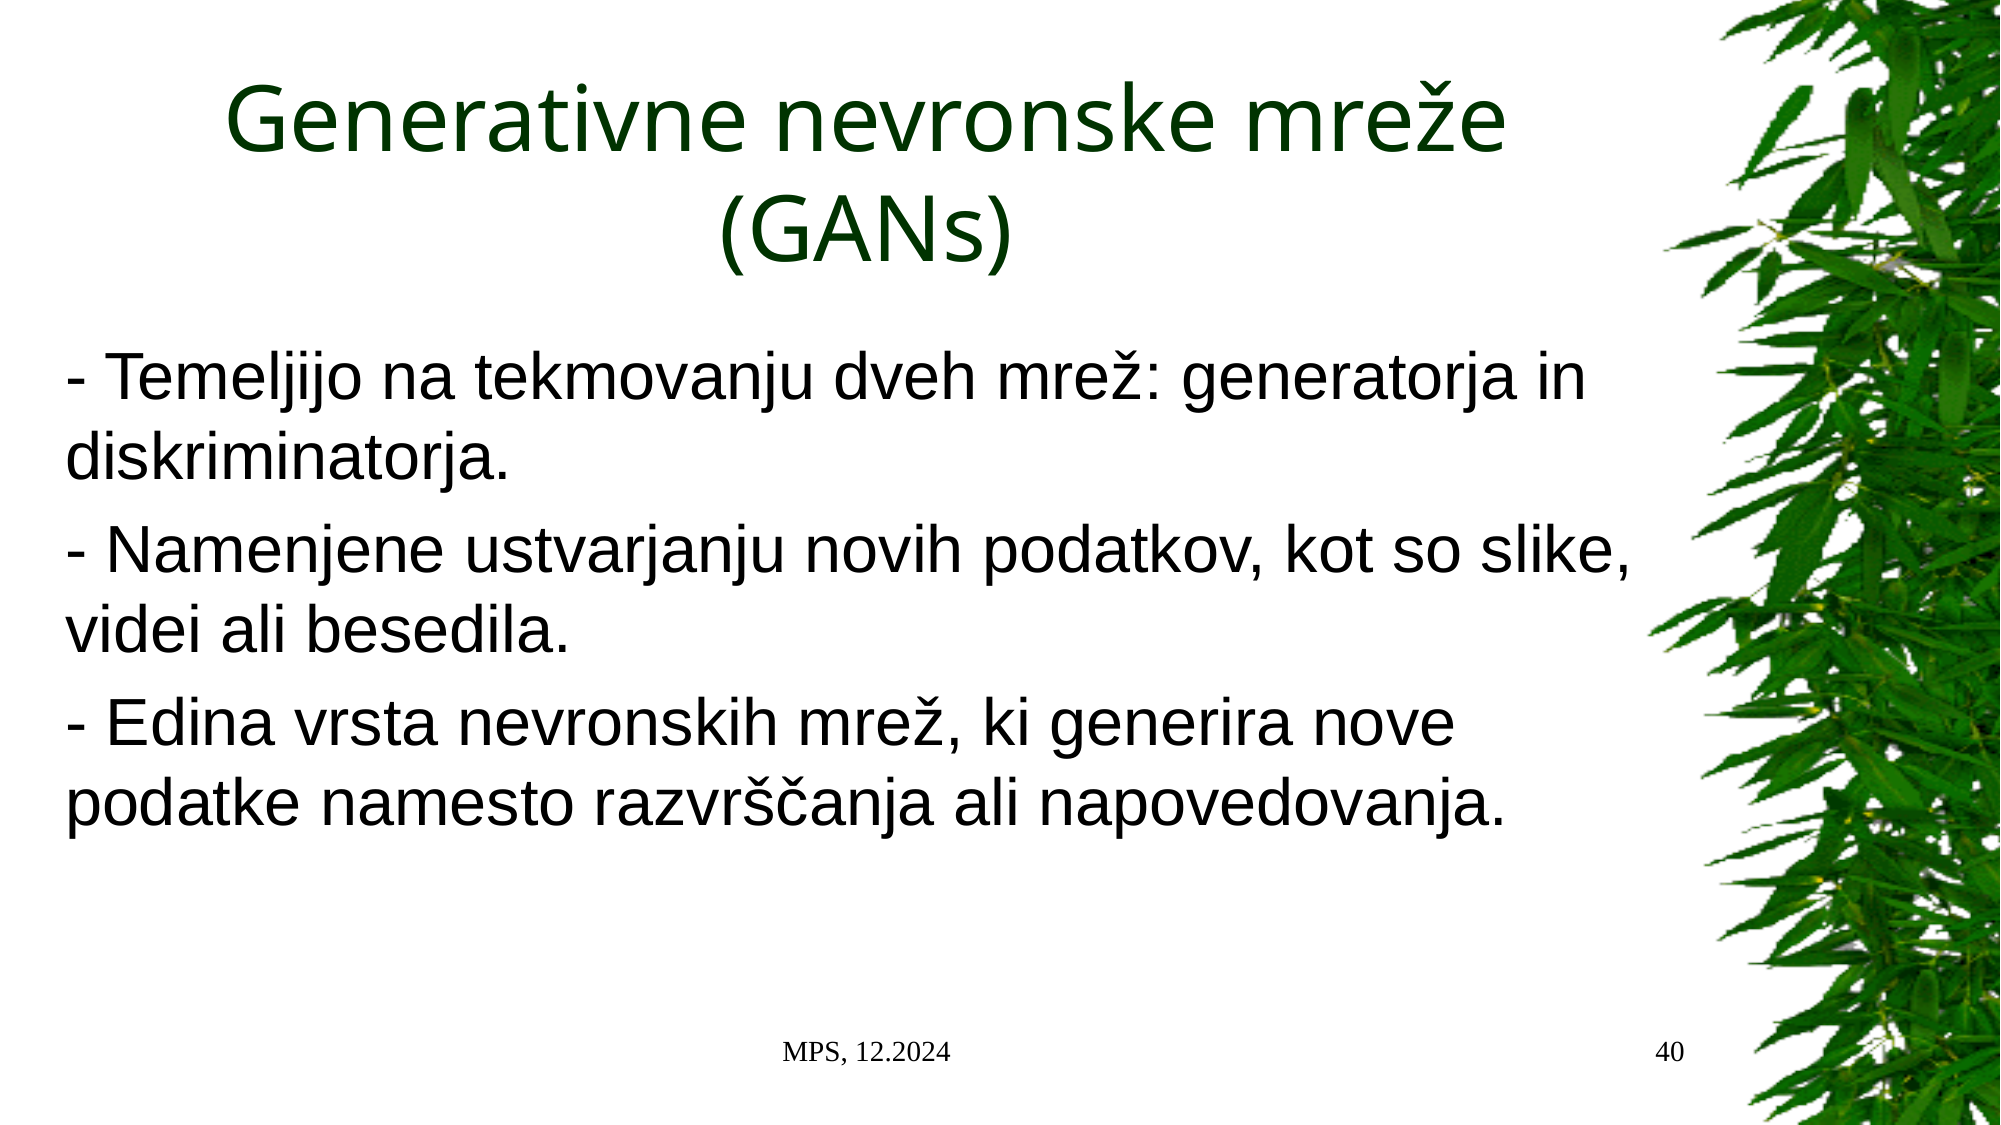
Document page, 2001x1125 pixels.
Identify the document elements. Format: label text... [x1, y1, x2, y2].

title Generativne nevronske mreže (GANs) [50, 50, 1684, 288]
footer MPS, 12.2024 [483, 1024, 1251, 1101]
slide_number 40 [1366, 1024, 1701, 1101]
list - Temeljijo na tekmovanju dveh mrež: generatorja in diskriminatorja. - Namenjene ustvarjanju novih podatkov, kot so slike, videi ali besedila. - Edina vrsta nevronskih mrež, ki generira nove podatke namesto razvrščanja ali napovedovanja. [50, 324, 1700, 1000]
picture [1608, 0, 2000, 1125]
